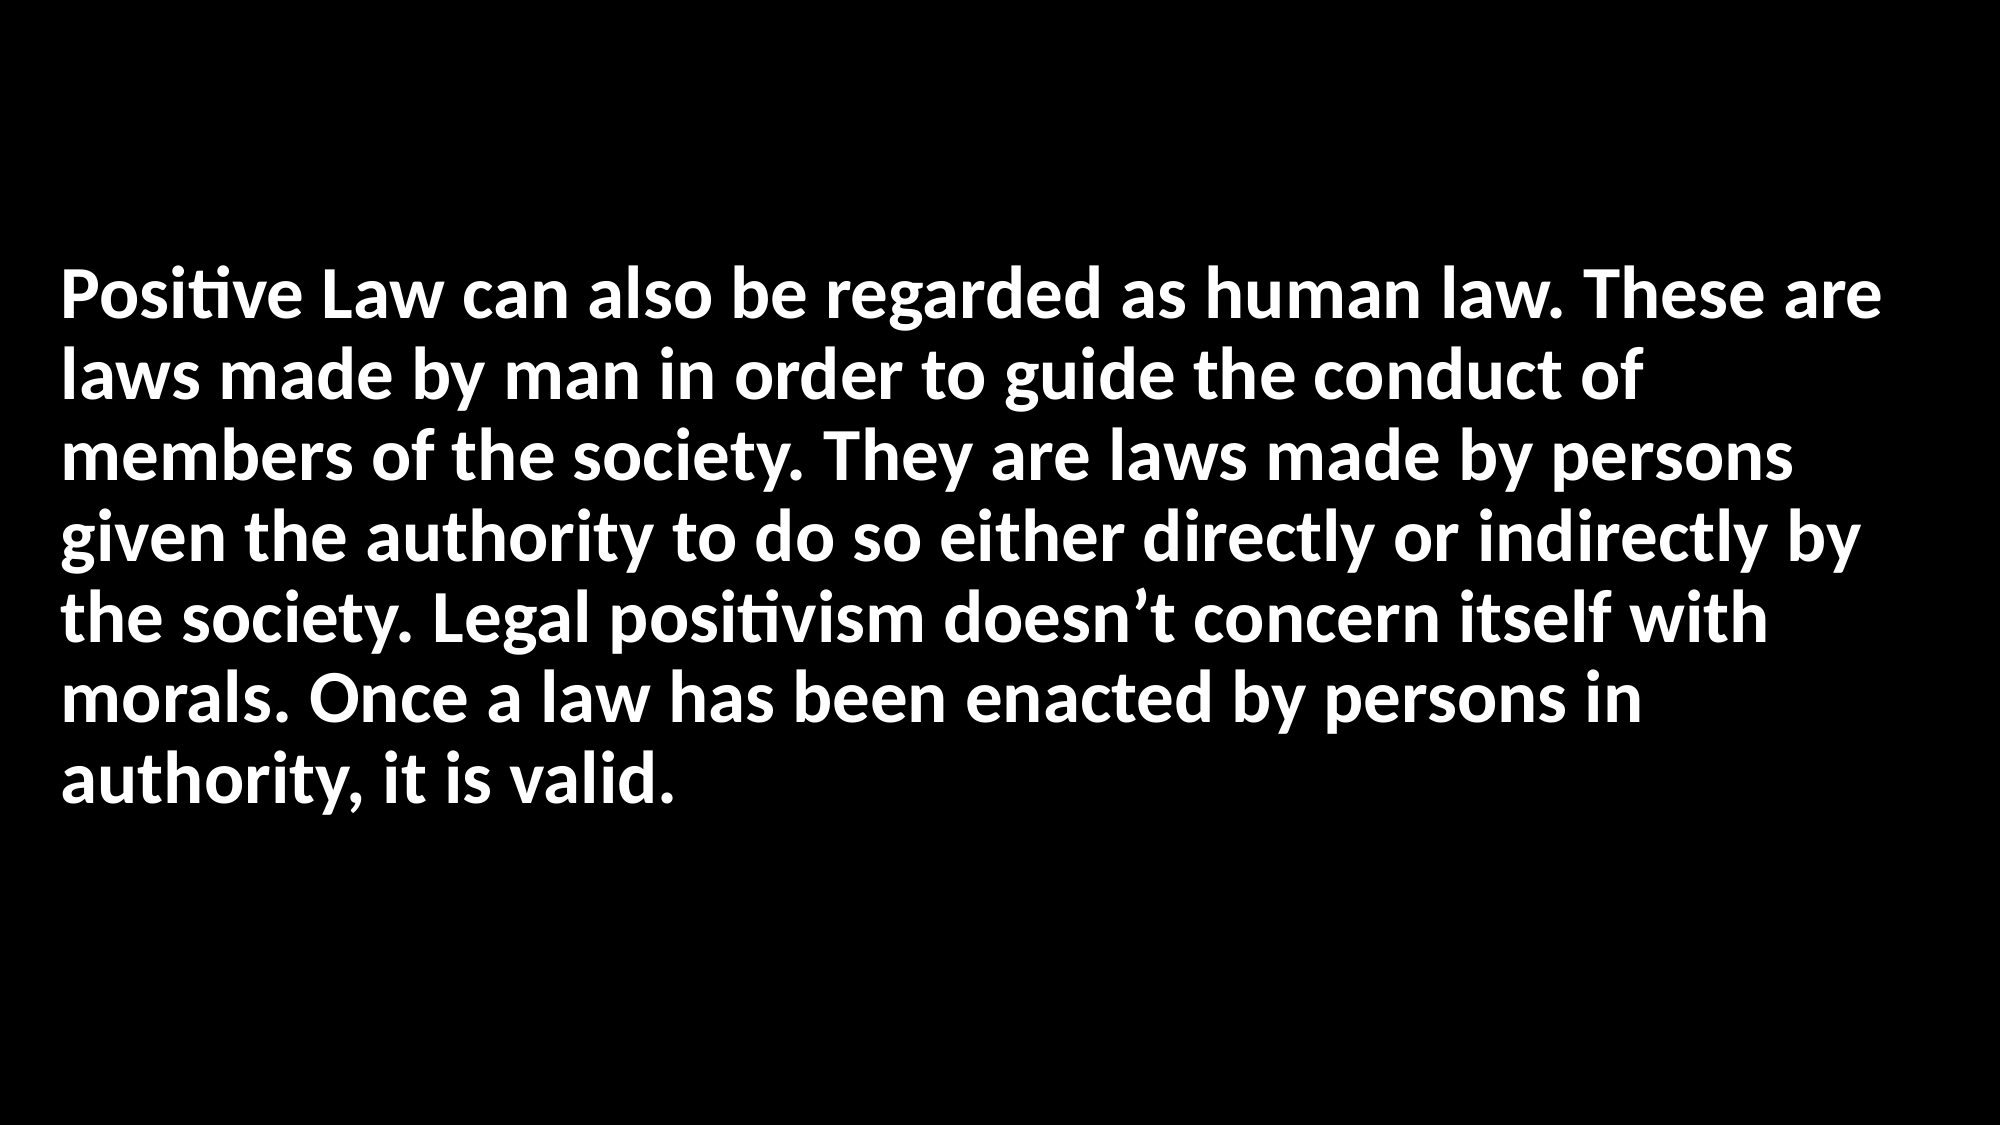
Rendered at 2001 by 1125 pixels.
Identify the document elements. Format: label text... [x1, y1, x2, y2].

list Positive Law can also be regarded as human law. These are laws made by man in order to guide the conduct of members of the society. They are laws made by persons given the authority to do so either directly or indirectly by the society. Legal positivism doesn’t concern itself with morals. Once a law has been enacted by persons in authority, it is valid. [45, 33, 1959, 1092]
